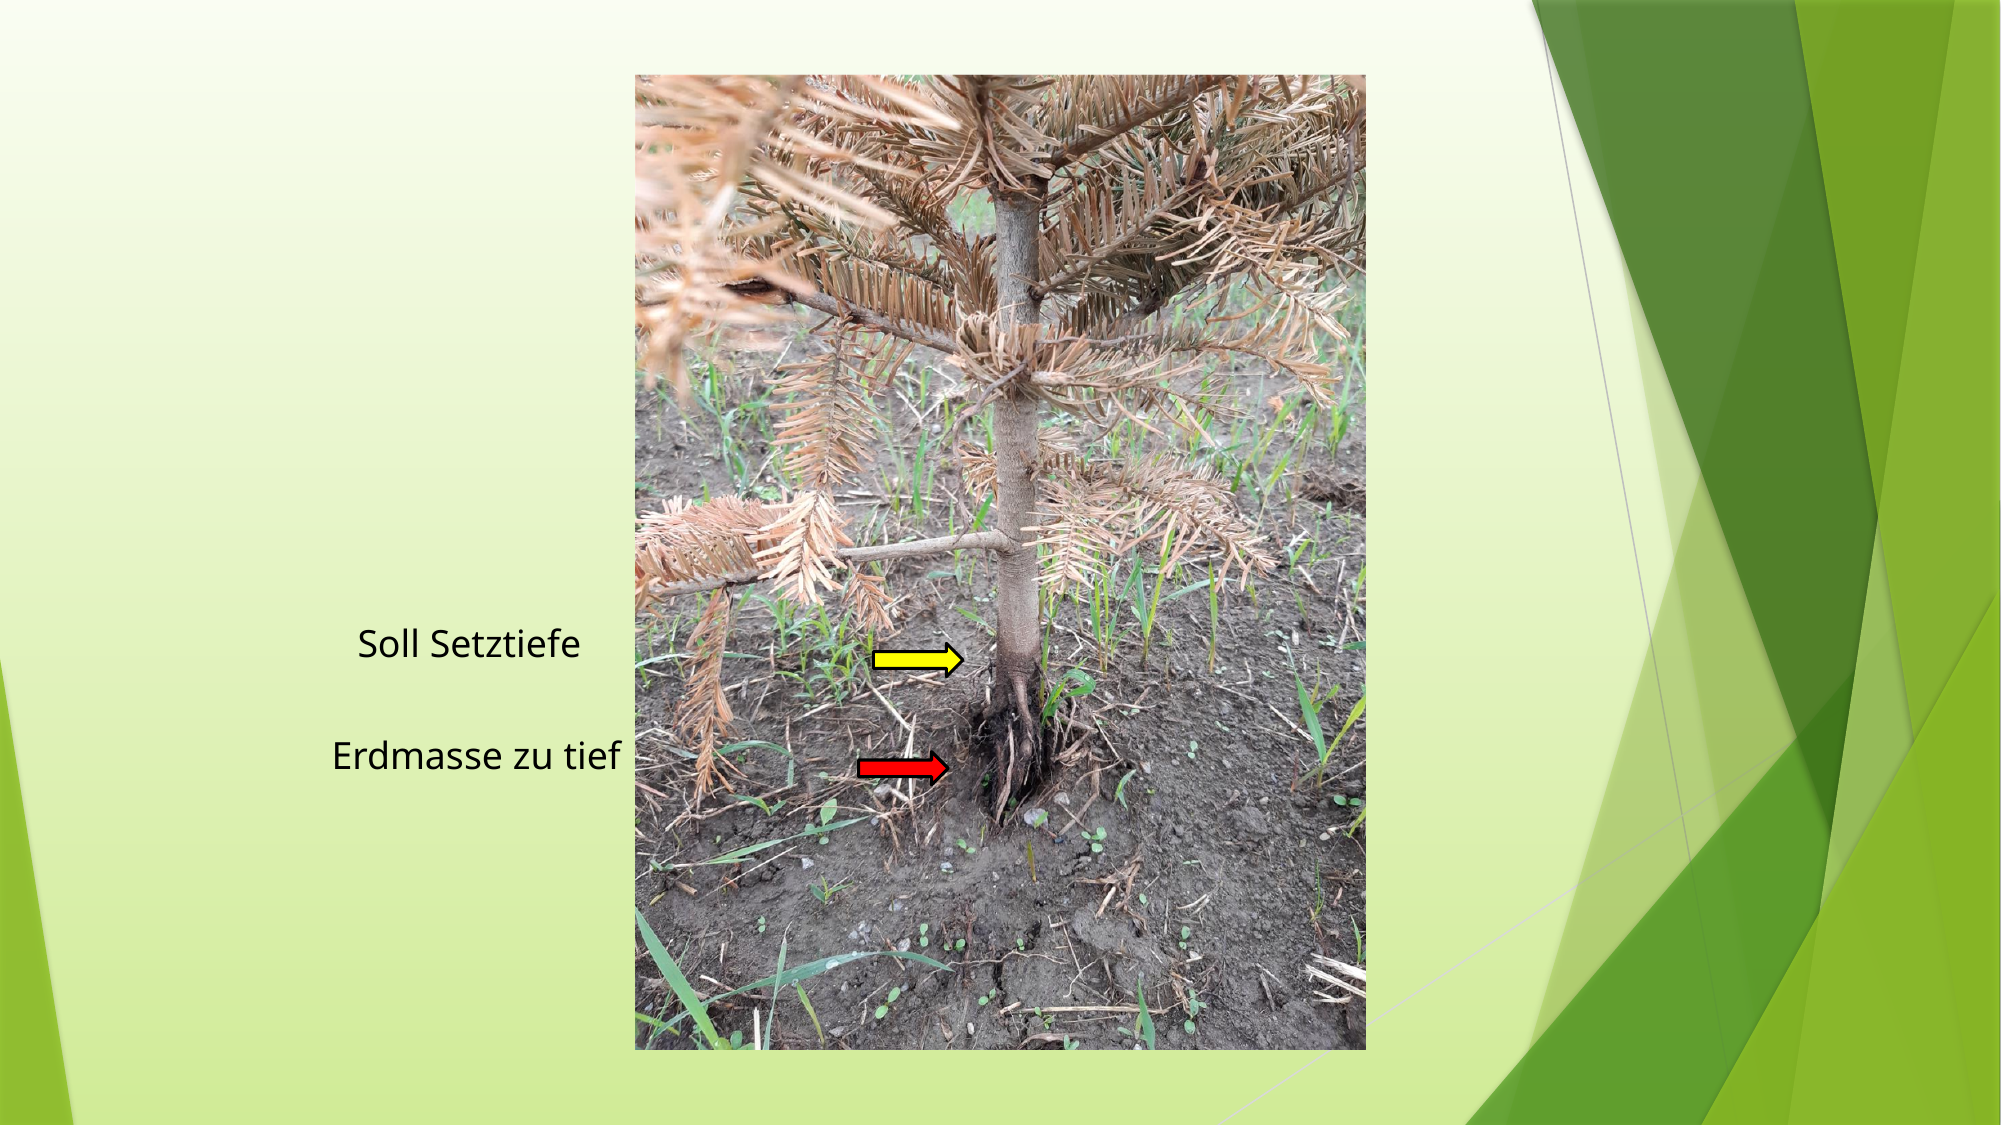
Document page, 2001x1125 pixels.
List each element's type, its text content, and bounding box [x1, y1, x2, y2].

text_box Soll Setztiefe [342, 613, 507, 673]
picture [635, 76, 1366, 196]
text_box Erdmasse zu tief [316, 724, 507, 785]
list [511, 196, 1488, 929]
picture [635, 929, 1366, 1049]
